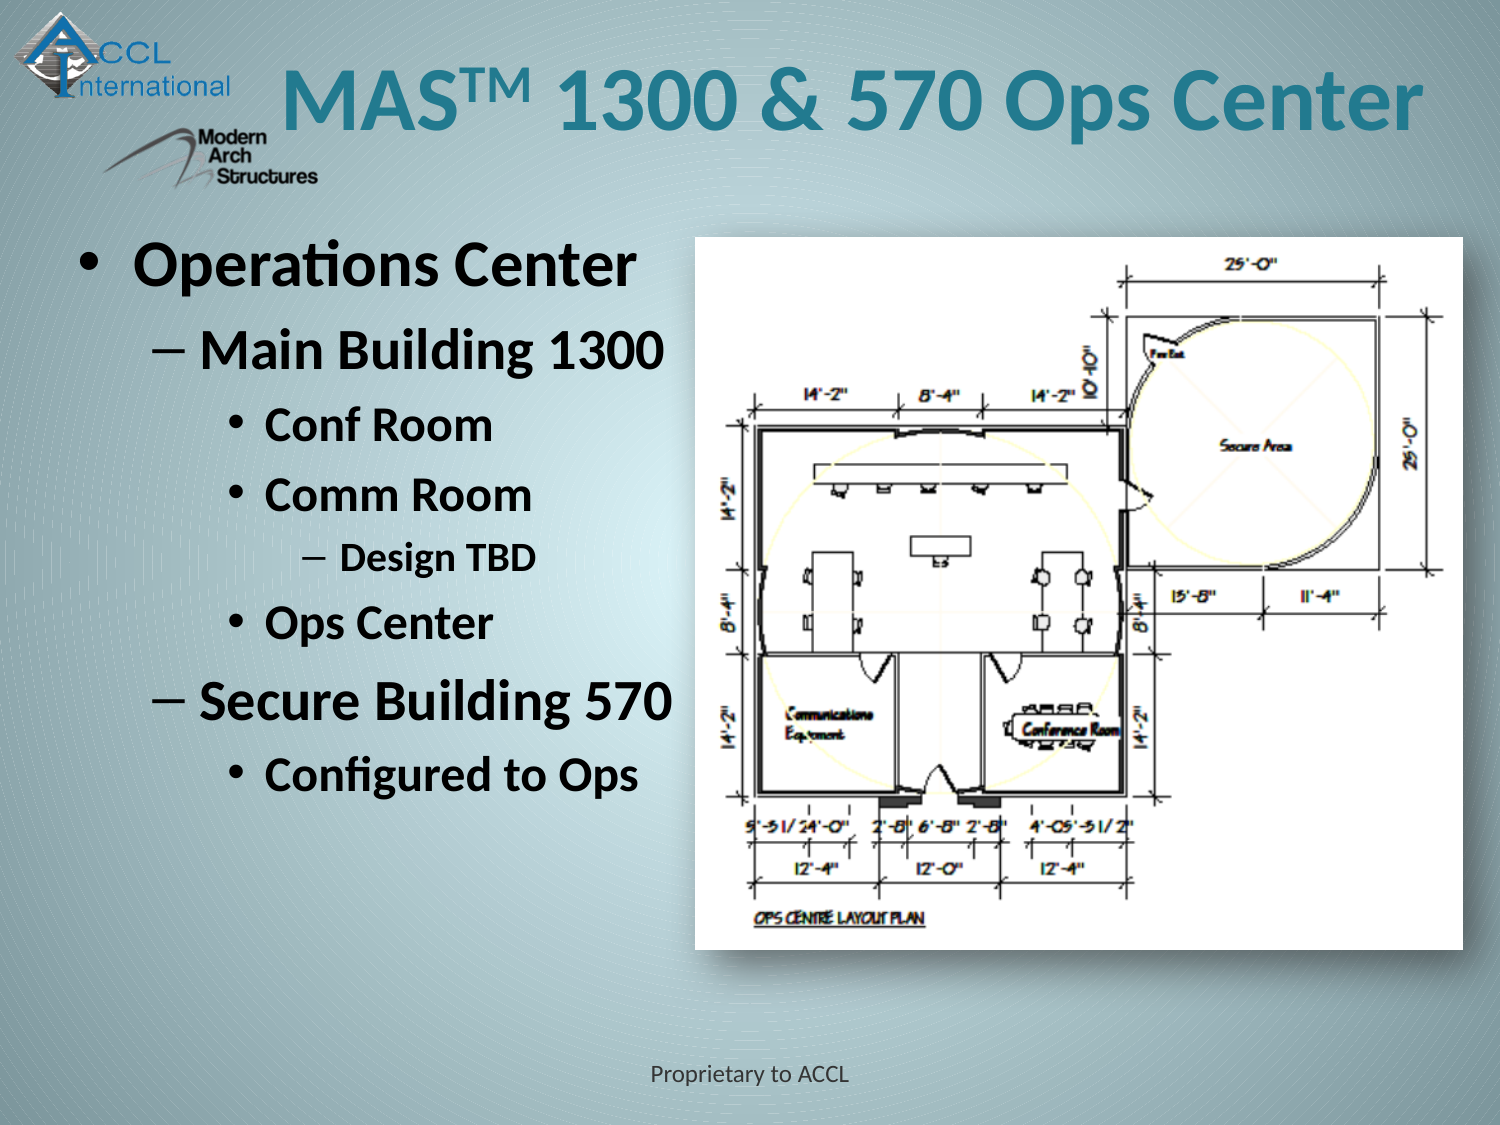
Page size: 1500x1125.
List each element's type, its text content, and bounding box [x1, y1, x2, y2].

title MASTM 1300 & 570 Ops Center [12, 0, 1488, 188]
picture [695, 237, 1463, 951]
list Operations Center Main Building 1300 Conf Room Comm Room Design TBD Ops Center Secure Building 570 Configured to Ops [62, 212, 1413, 955]
footer Proprietary to ACCL [512, 1042, 988, 1103]
picture [102, 122, 326, 195]
